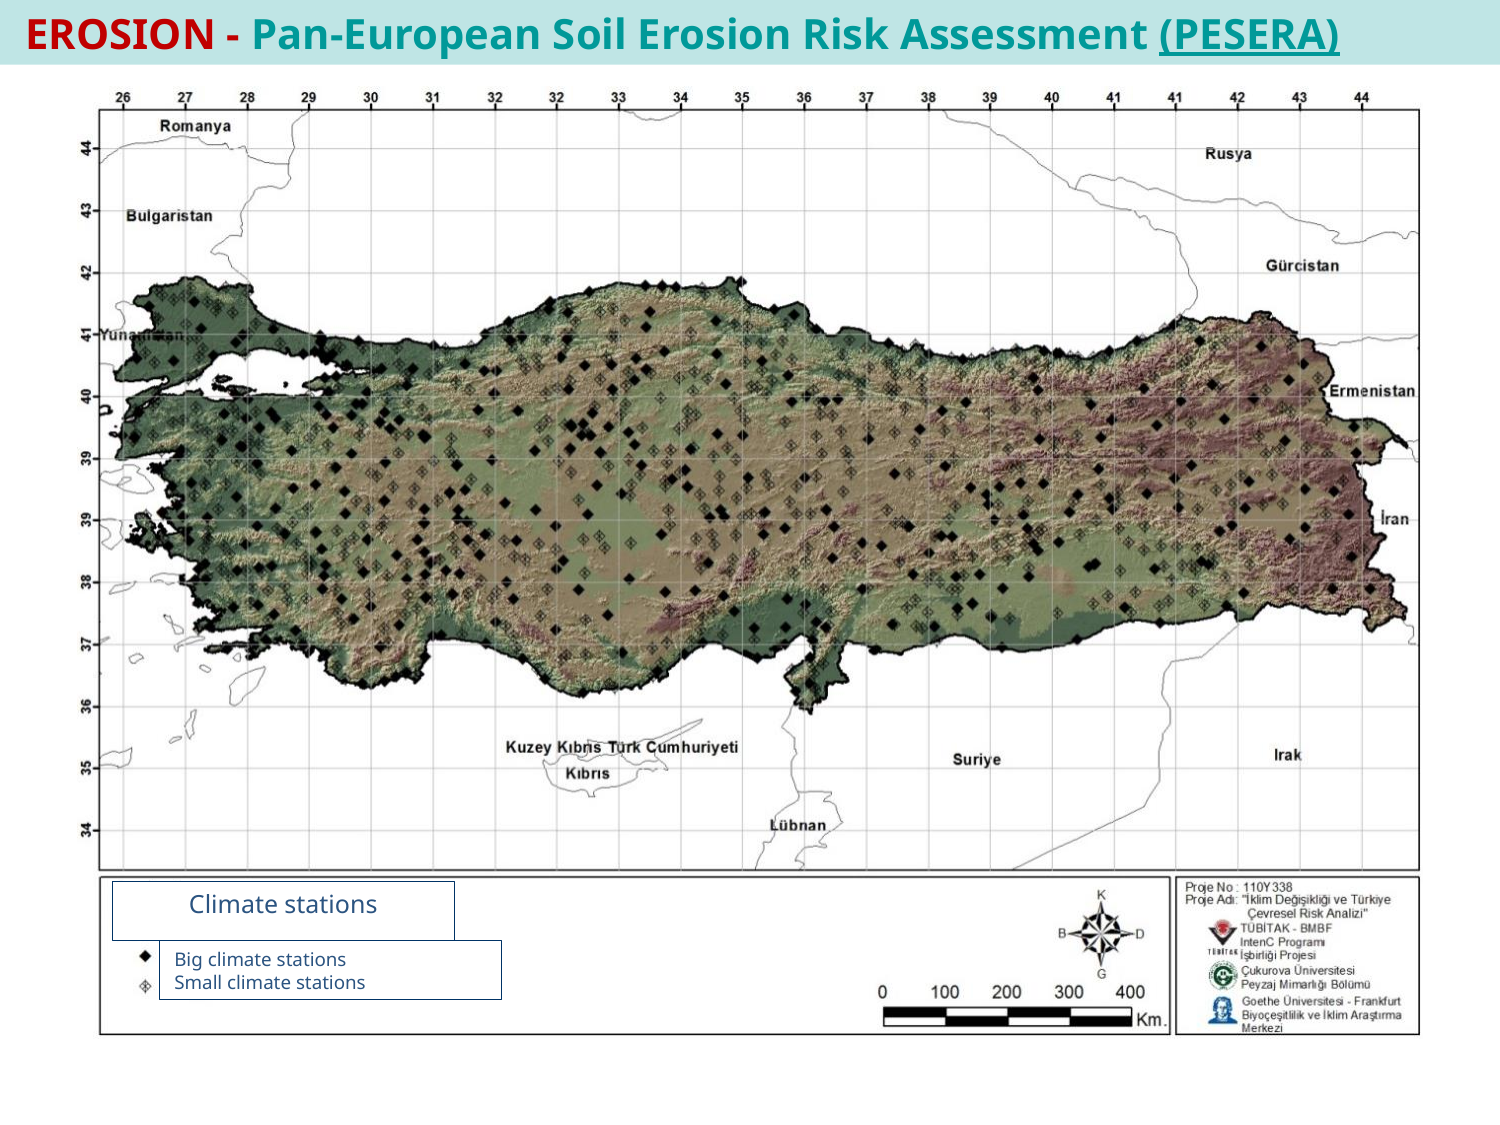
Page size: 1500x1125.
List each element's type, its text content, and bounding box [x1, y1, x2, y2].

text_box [76, 86, 1424, 1039]
text_box EROSION - Pan-European Soil Erosion Risk Assessment (PESERA) [0, 0, 1500, 65]
